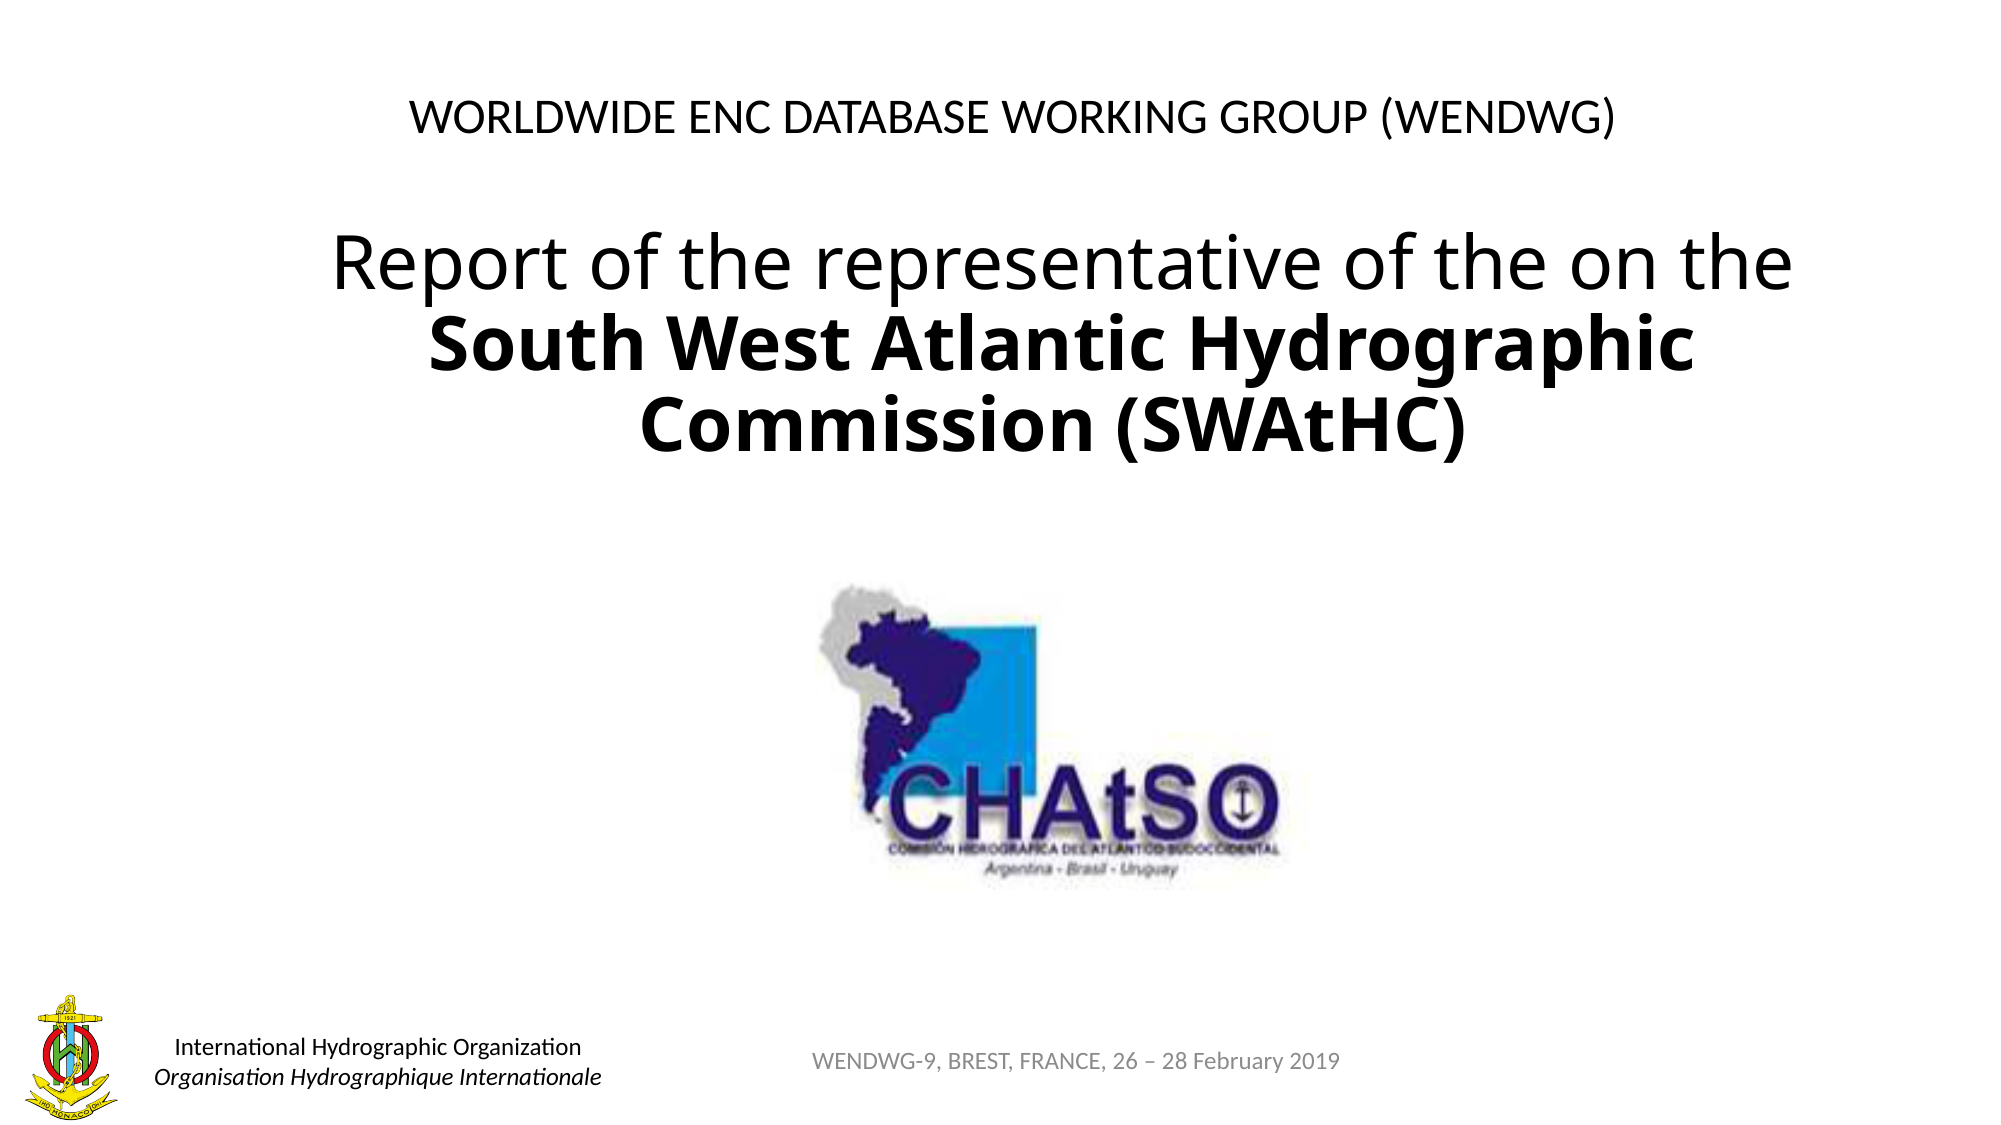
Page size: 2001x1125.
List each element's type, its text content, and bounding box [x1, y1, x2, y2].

picture [17, 990, 122, 1125]
text_box WORLDWIDE ENC DATABASE WORKING GROUP (WENDWG) [263, 82, 1764, 157]
text_box Report of the representative of the on the South West Atlantic Hydrographic Commission (SWAtHC) [196, 157, 1930, 970]
text_box WENDWG-9, BREST, FRANCE, 26 – 28 February 2019 [739, 1029, 1415, 1090]
picture [814, 581, 1312, 905]
